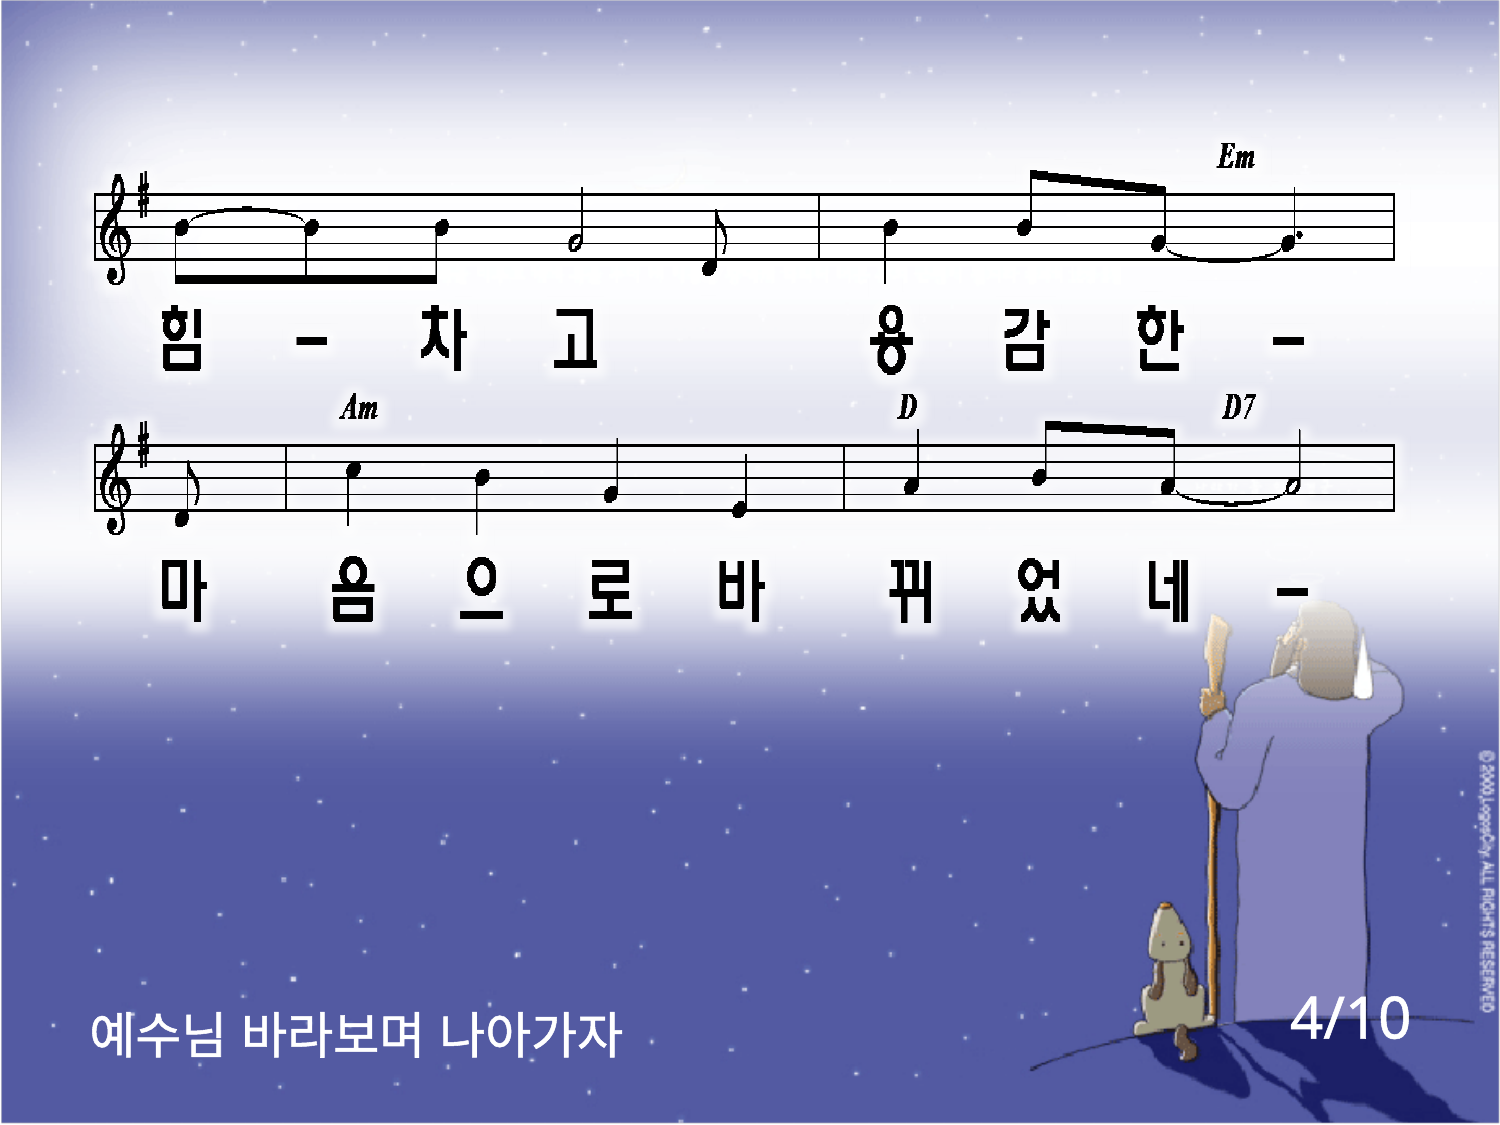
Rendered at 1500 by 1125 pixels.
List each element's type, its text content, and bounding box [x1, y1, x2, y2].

text_box 4/10 [1274, 972, 1427, 1058]
picture [0, 0, 1500, 1125]
text_box 예수님 바라보며 나아가자 [74, 996, 639, 1071]
